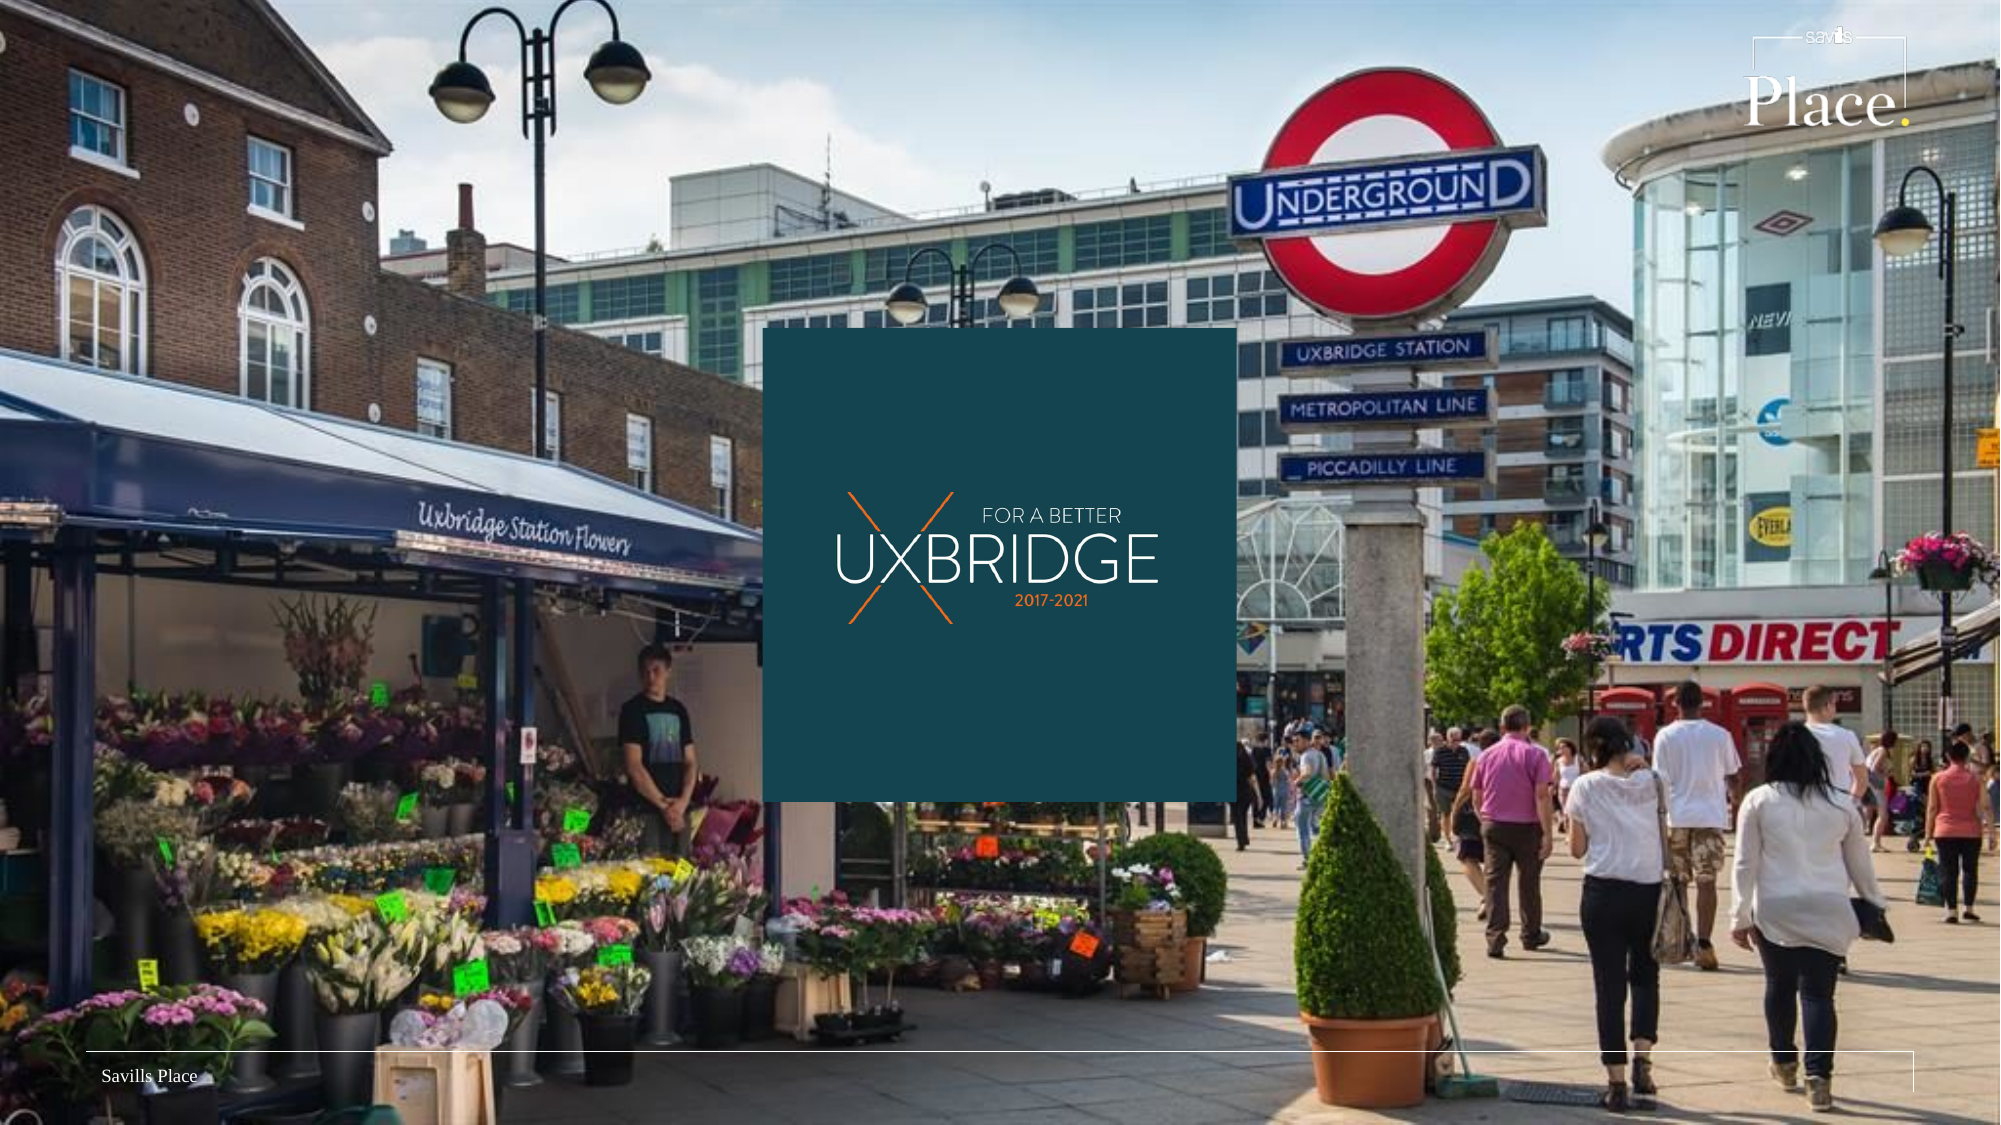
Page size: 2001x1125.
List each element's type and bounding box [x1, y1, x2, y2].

text_box [762, 327, 1237, 802]
picture [0, 0, 2000, 1125]
